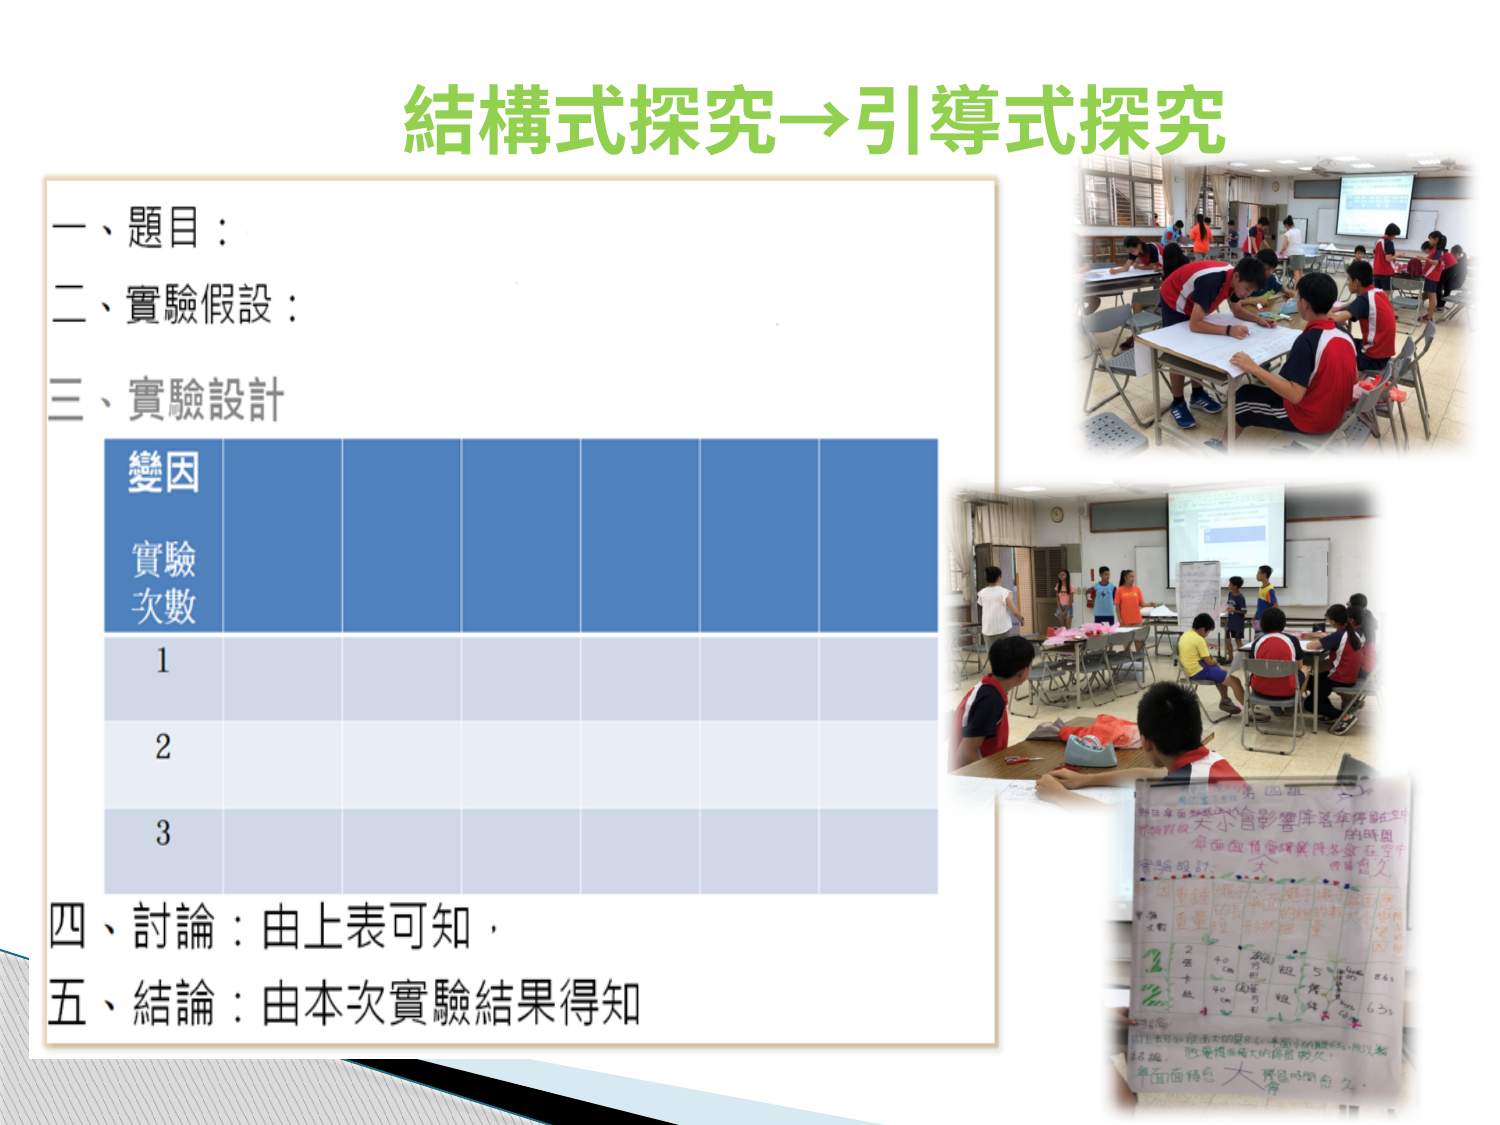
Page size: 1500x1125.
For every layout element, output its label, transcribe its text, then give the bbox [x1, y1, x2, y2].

picture [1068, 146, 1483, 465]
text_box 結構式探究→引導式探究 [387, 66, 1243, 262]
picture [29, 164, 1424, 1125]
